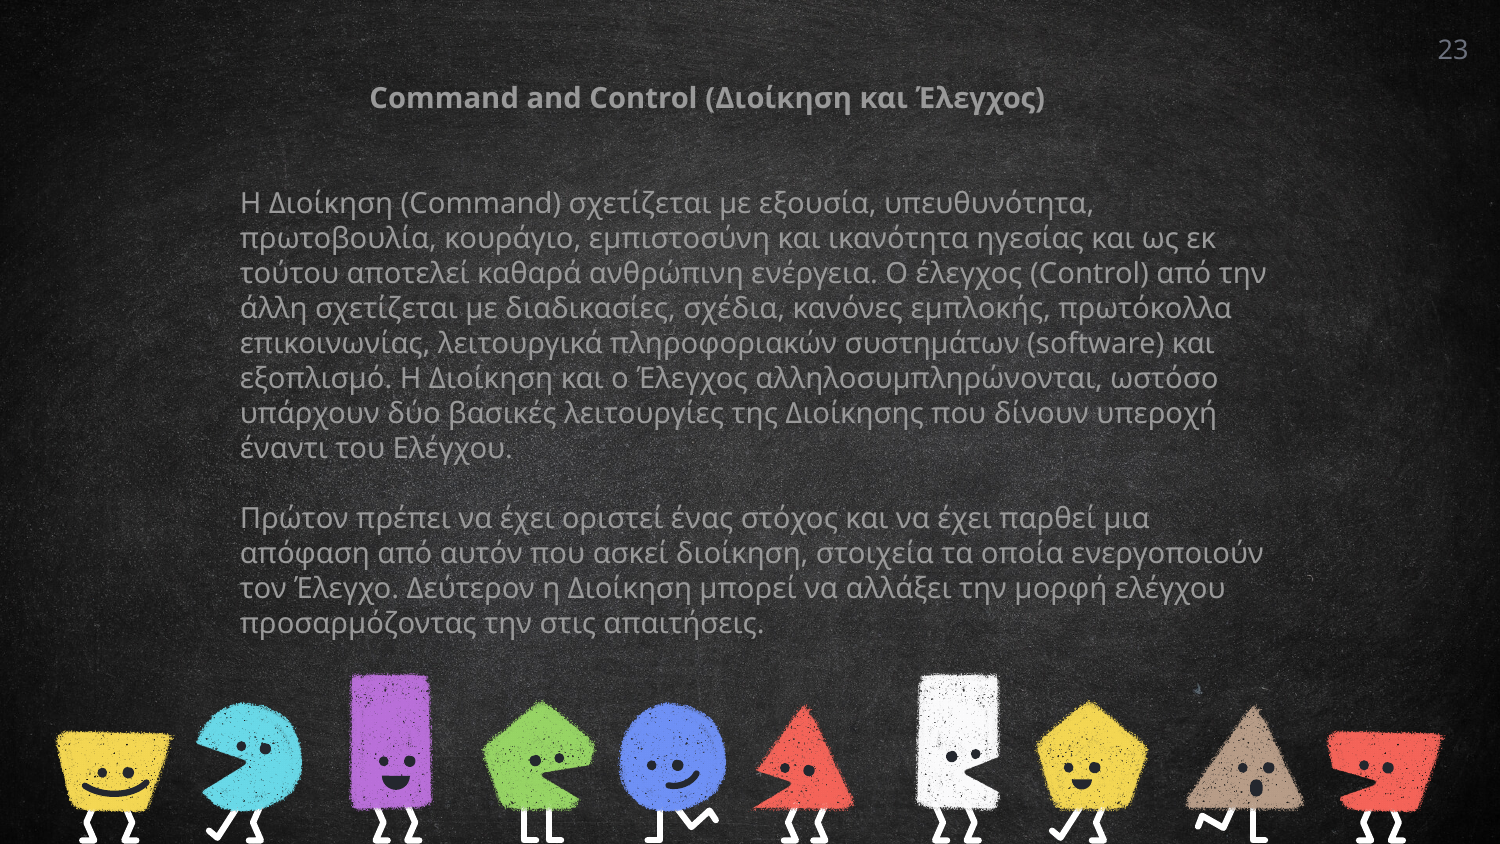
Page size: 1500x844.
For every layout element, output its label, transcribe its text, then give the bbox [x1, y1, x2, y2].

text_box H Διοίκηση (Command) σχετίζεται με εξουσία, υπευθυνότητα, πρωτοβουλία, κουράγιο, εμπιστοσύνη και ικανότητα ηγεσίας και ως εκ τούτου αποτελεί καθαρά ανθρώπινη ενέργεια. Ο έλεγχος (Control) από την άλλη σχετίζεται με διαδικασίες, σχέδια, κανόνες εμπλοκής, πρωτόκολλα επικοινωνίας, λειτουργικά πληροφοριακών συστημάτων (software) και εξοπλισμό. Η Διοίκηση και ο Έλεγχος αλληλοσυμπληρώνονται, ωστόσο υπάρχουν δύο βασικές λειτουργίες της Διοίκησης που δίνουν υπεροχή έναντι του Ελέγχου. Πρώτον πρέπει να έχει οριστεί ένας στόχος και να έχει παρθεί μια απόφαση από αυτόν που ασκεί διοίκηση, στοιχεία τα οποία ενεργοποιούν τον Έλεγχο. Δεύτερον η Διοίκηση μπορεί να αλλάξει την μορφή ελέγχου προσαρμόζοντας την στις απαιτήσεις. [224, 177, 1303, 647]
picture [0, 0, 1500, 844]
text_box Command and Control (Διοίκηση και Έλεγχος) [354, 71, 1061, 122]
slide_number 23 [1378, 32, 1469, 98]
